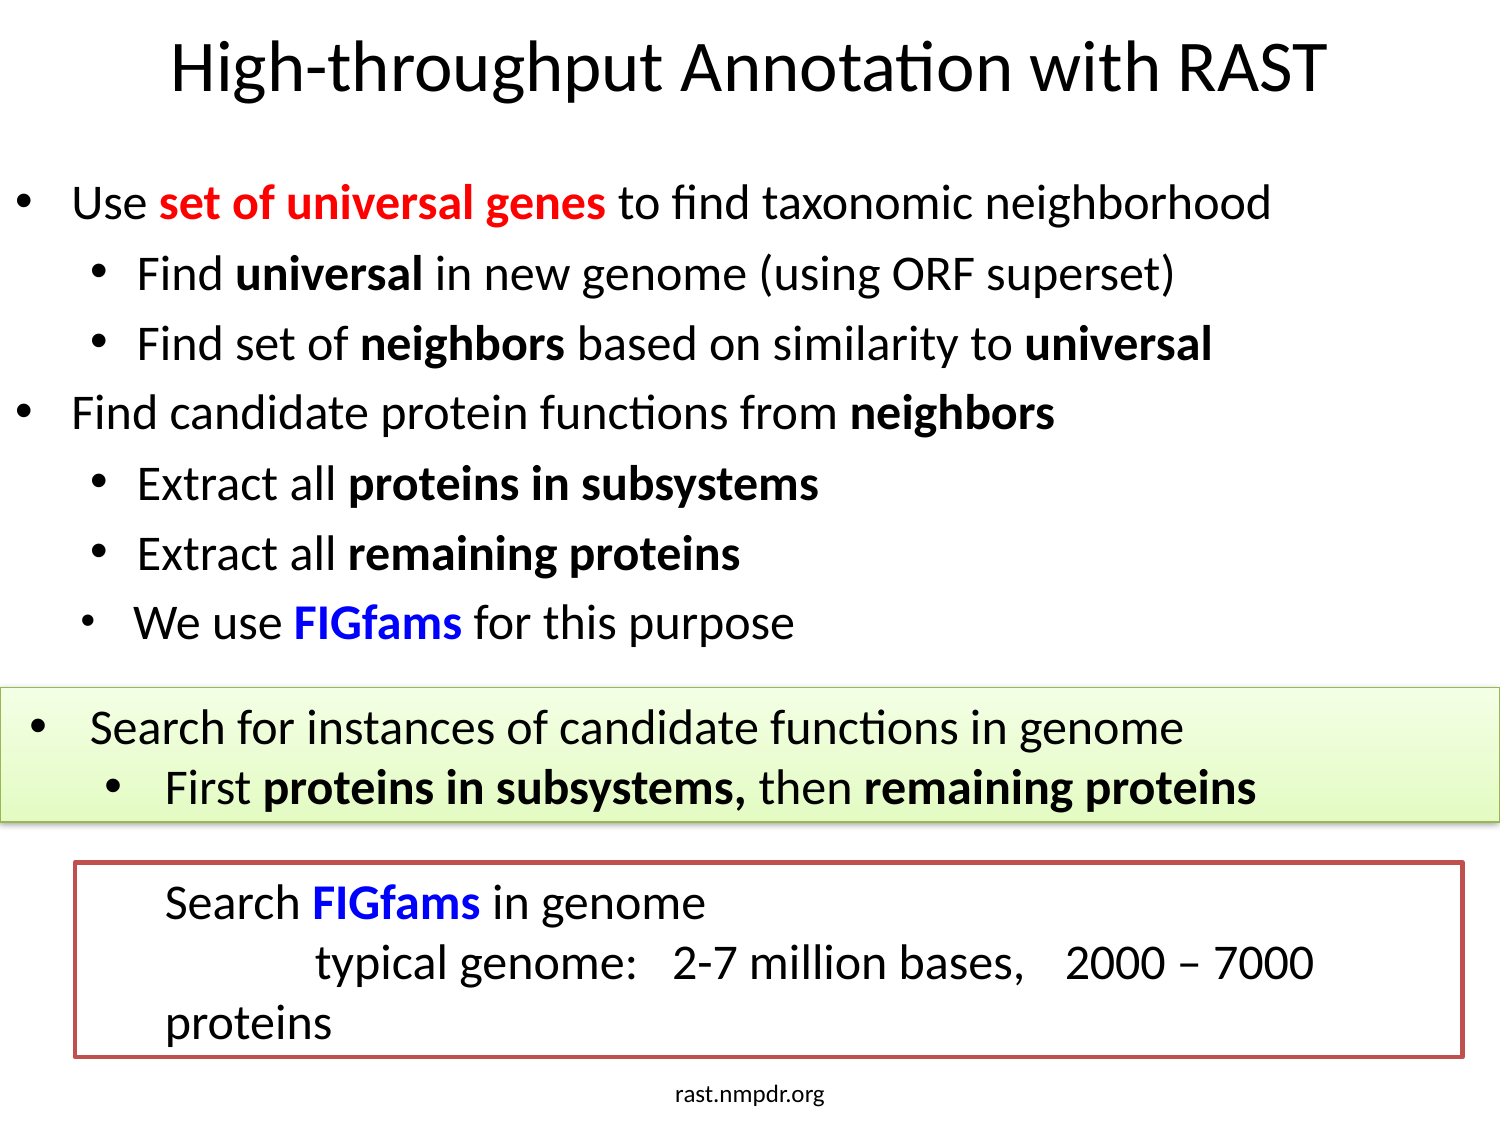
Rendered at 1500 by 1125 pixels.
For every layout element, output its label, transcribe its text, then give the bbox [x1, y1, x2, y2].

footer rast.nmpdr.org [575, 1062, 925, 1123]
text_box Search for instances of candidate functions in genome First proteins in subsystems, then remaining proteins [0, 687, 1500, 823]
text_box Search FIGfams in genome typical genome: 2-7 million bases, 2000 – 7000 proteins [73, 860, 1465, 1059]
list Use set of universal genes to find taxonomic neighborhood Find universal in new genome (using ORF superset) Find set of neighbors based on similarity to universal Find candidate protein functions from neighbors Extract all proteins in subsystems Extract all remaining proteins We use FIGfams for this purpose [0, 162, 1500, 686]
text_box High-throughput Annotation with RAST [74, 0, 1425, 125]
